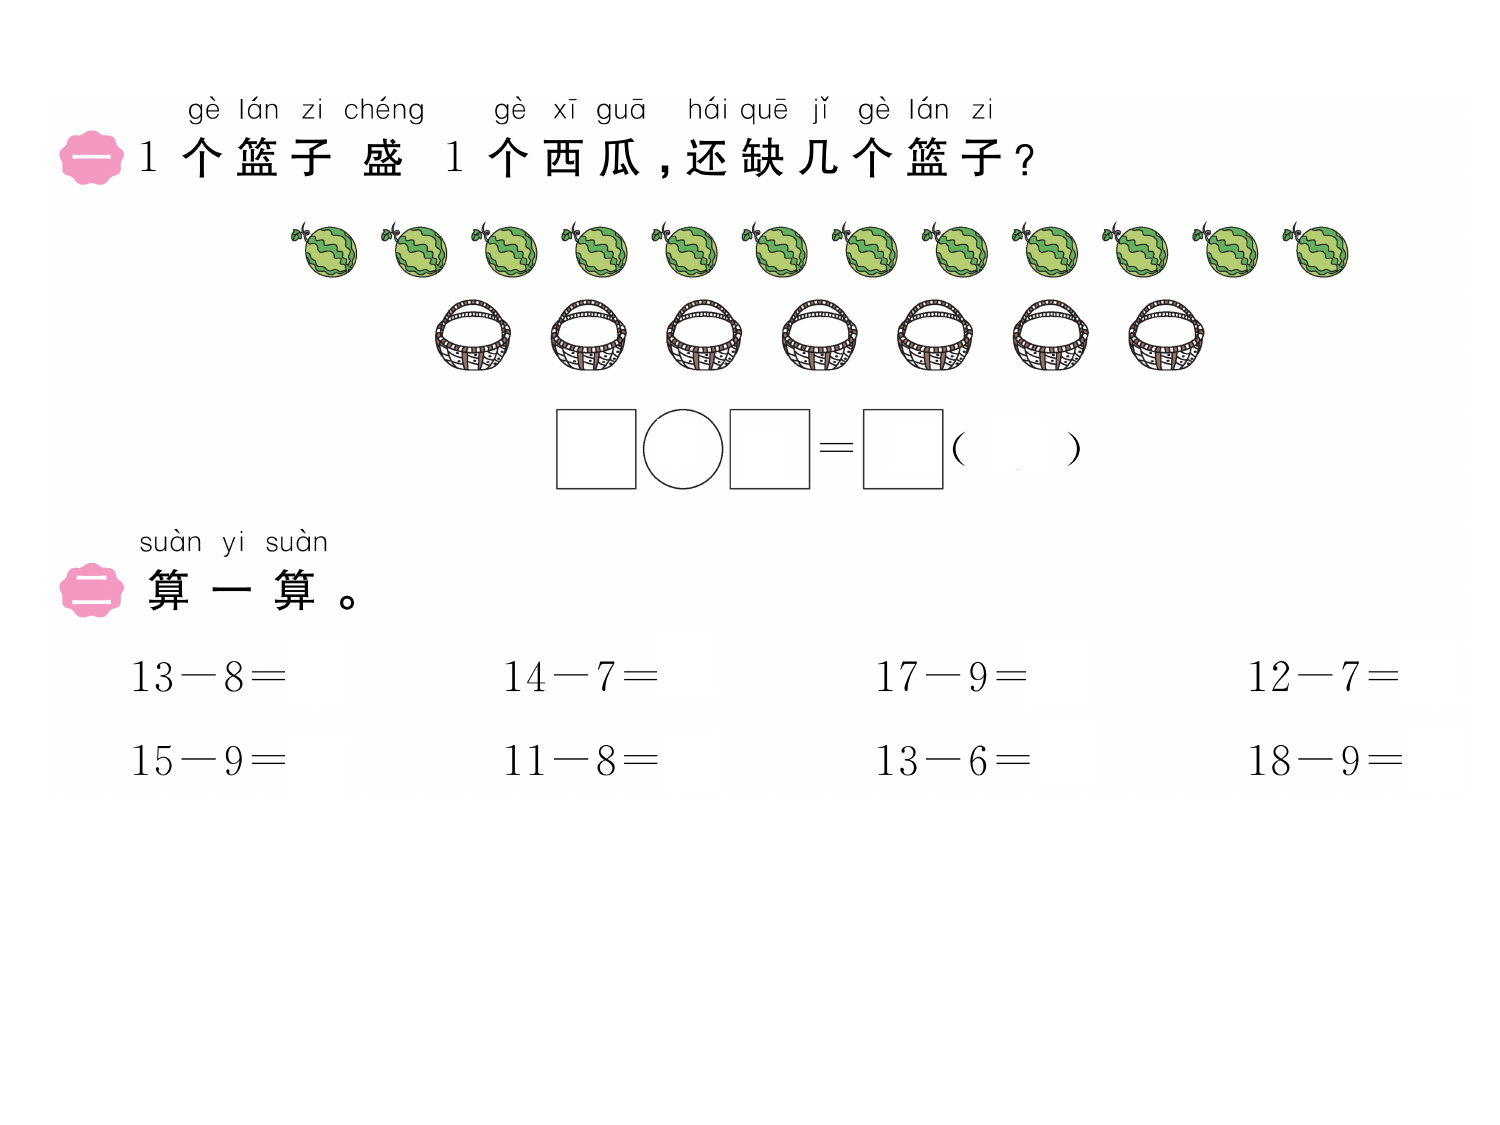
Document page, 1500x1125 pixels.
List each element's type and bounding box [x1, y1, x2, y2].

picture [52, 95, 1471, 799]
